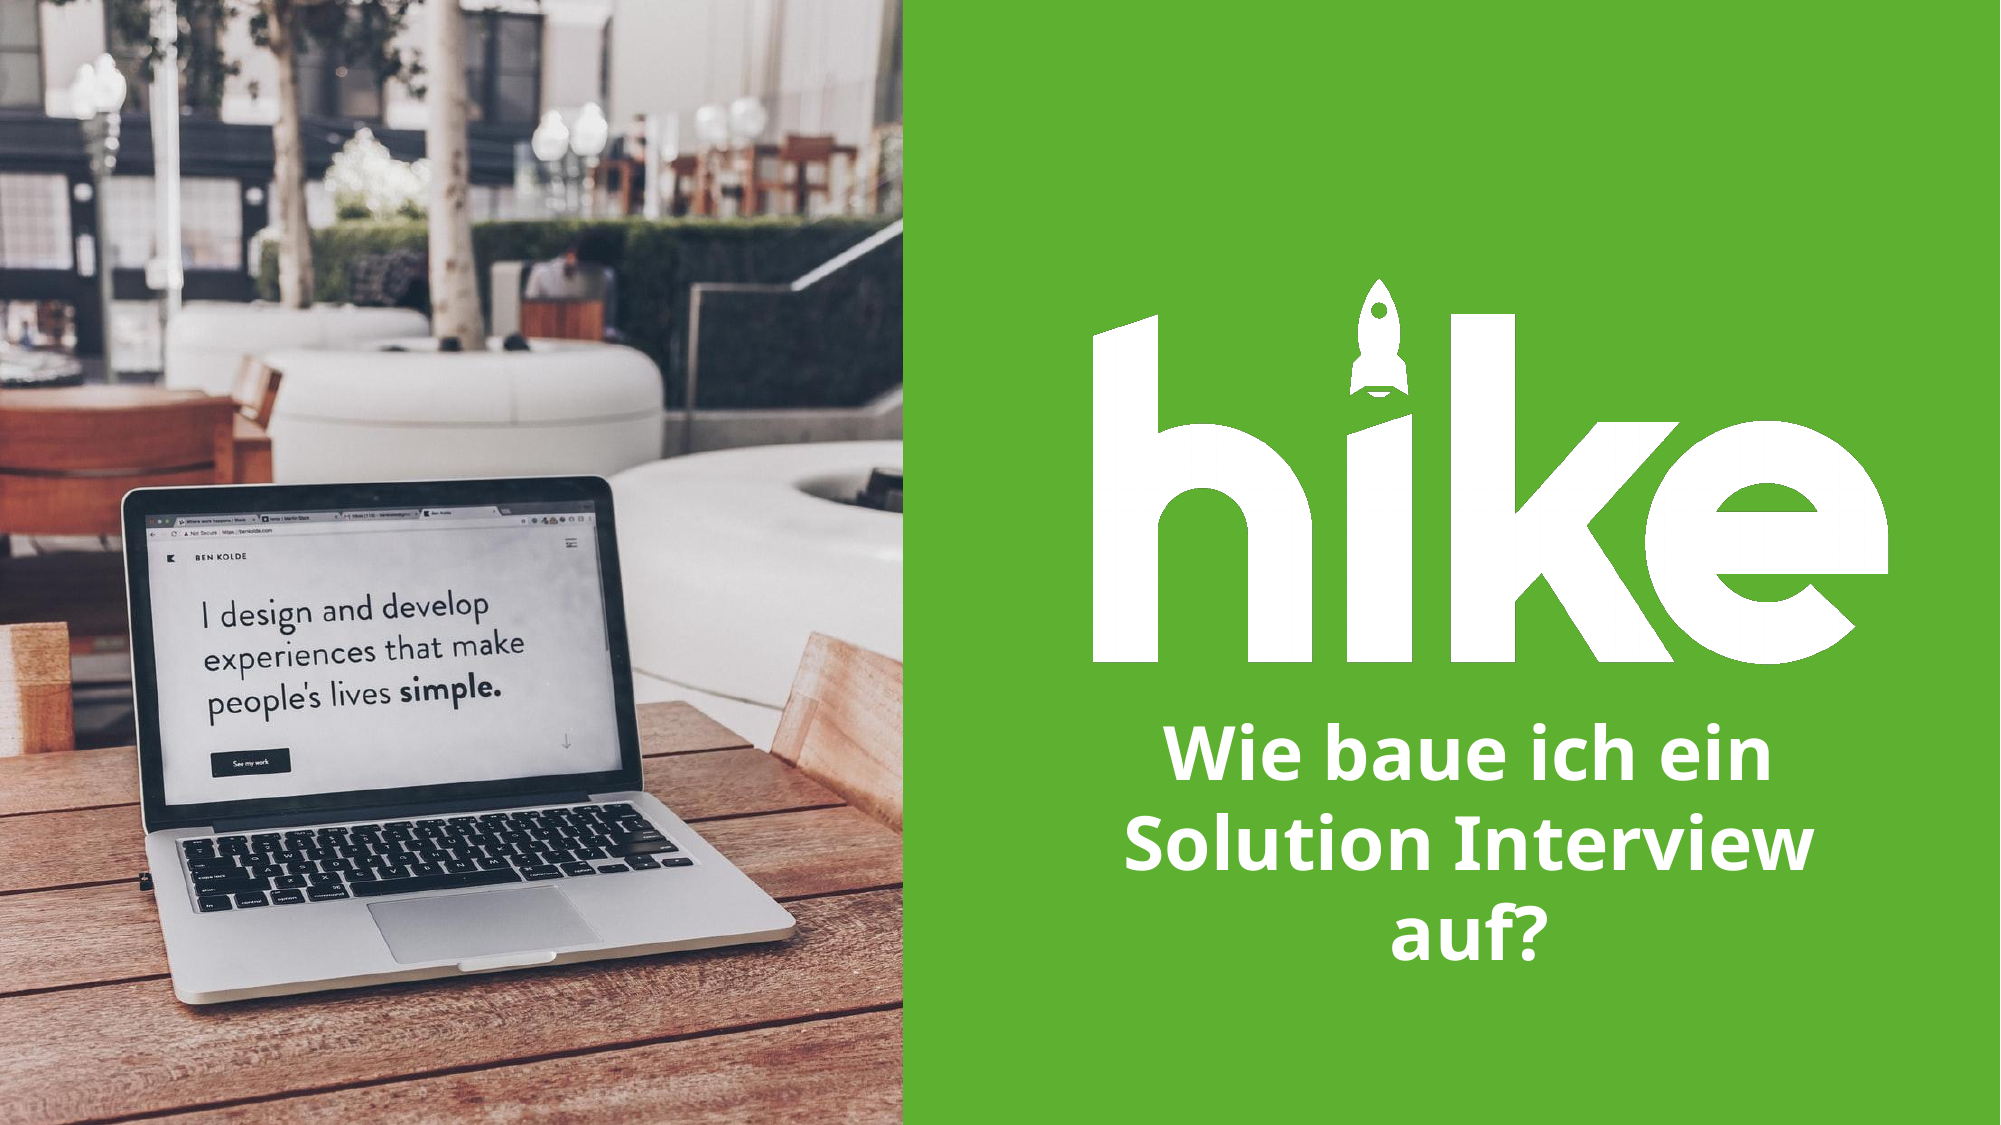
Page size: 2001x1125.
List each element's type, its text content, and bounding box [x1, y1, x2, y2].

text_box [904, 0, 2000, 1125]
text_box Wie baue ich ein Solution Interview auf? [1072, 697, 1867, 983]
picture [0, 0, 904, 1125]
picture [1092, 269, 1889, 665]
